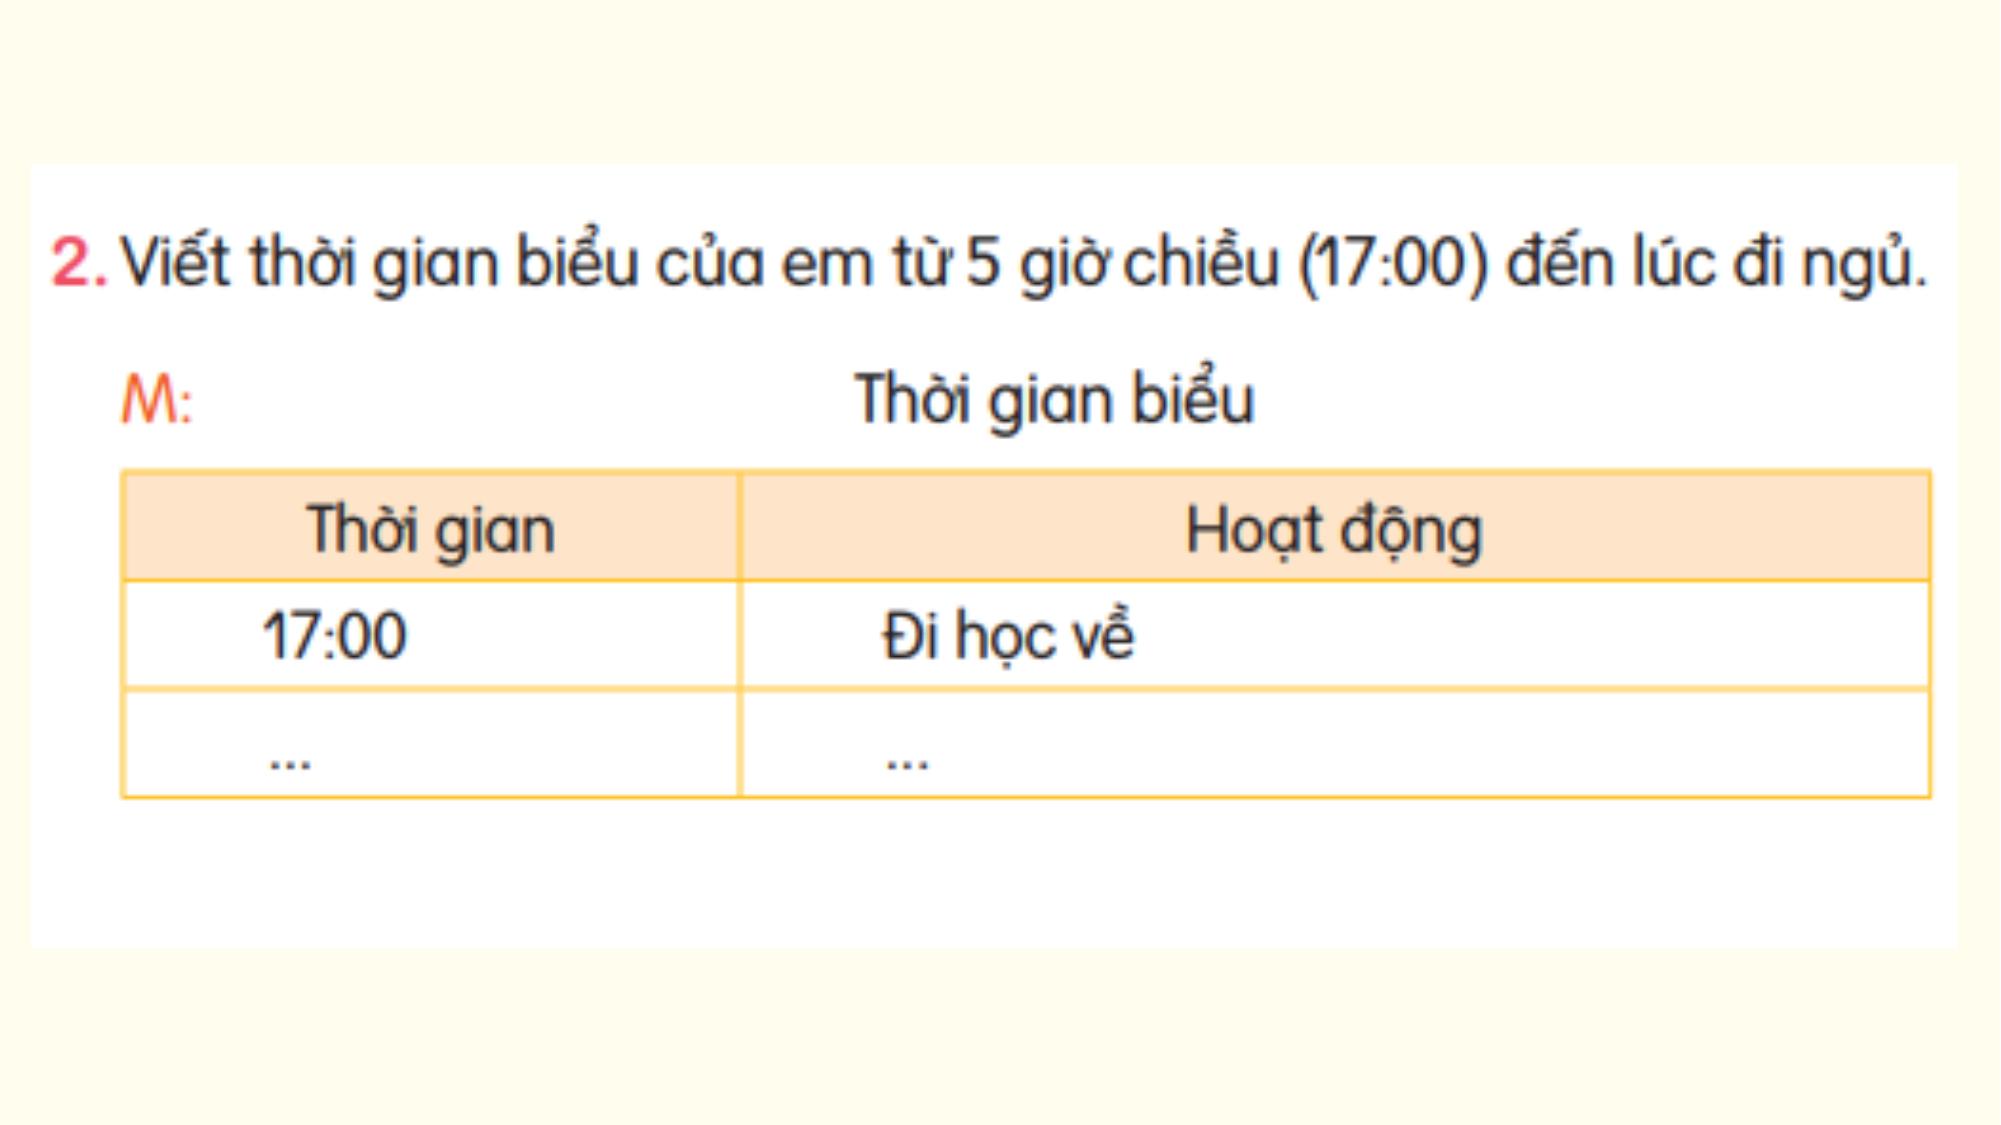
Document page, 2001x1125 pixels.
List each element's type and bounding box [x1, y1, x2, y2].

picture [30, 164, 1958, 948]
